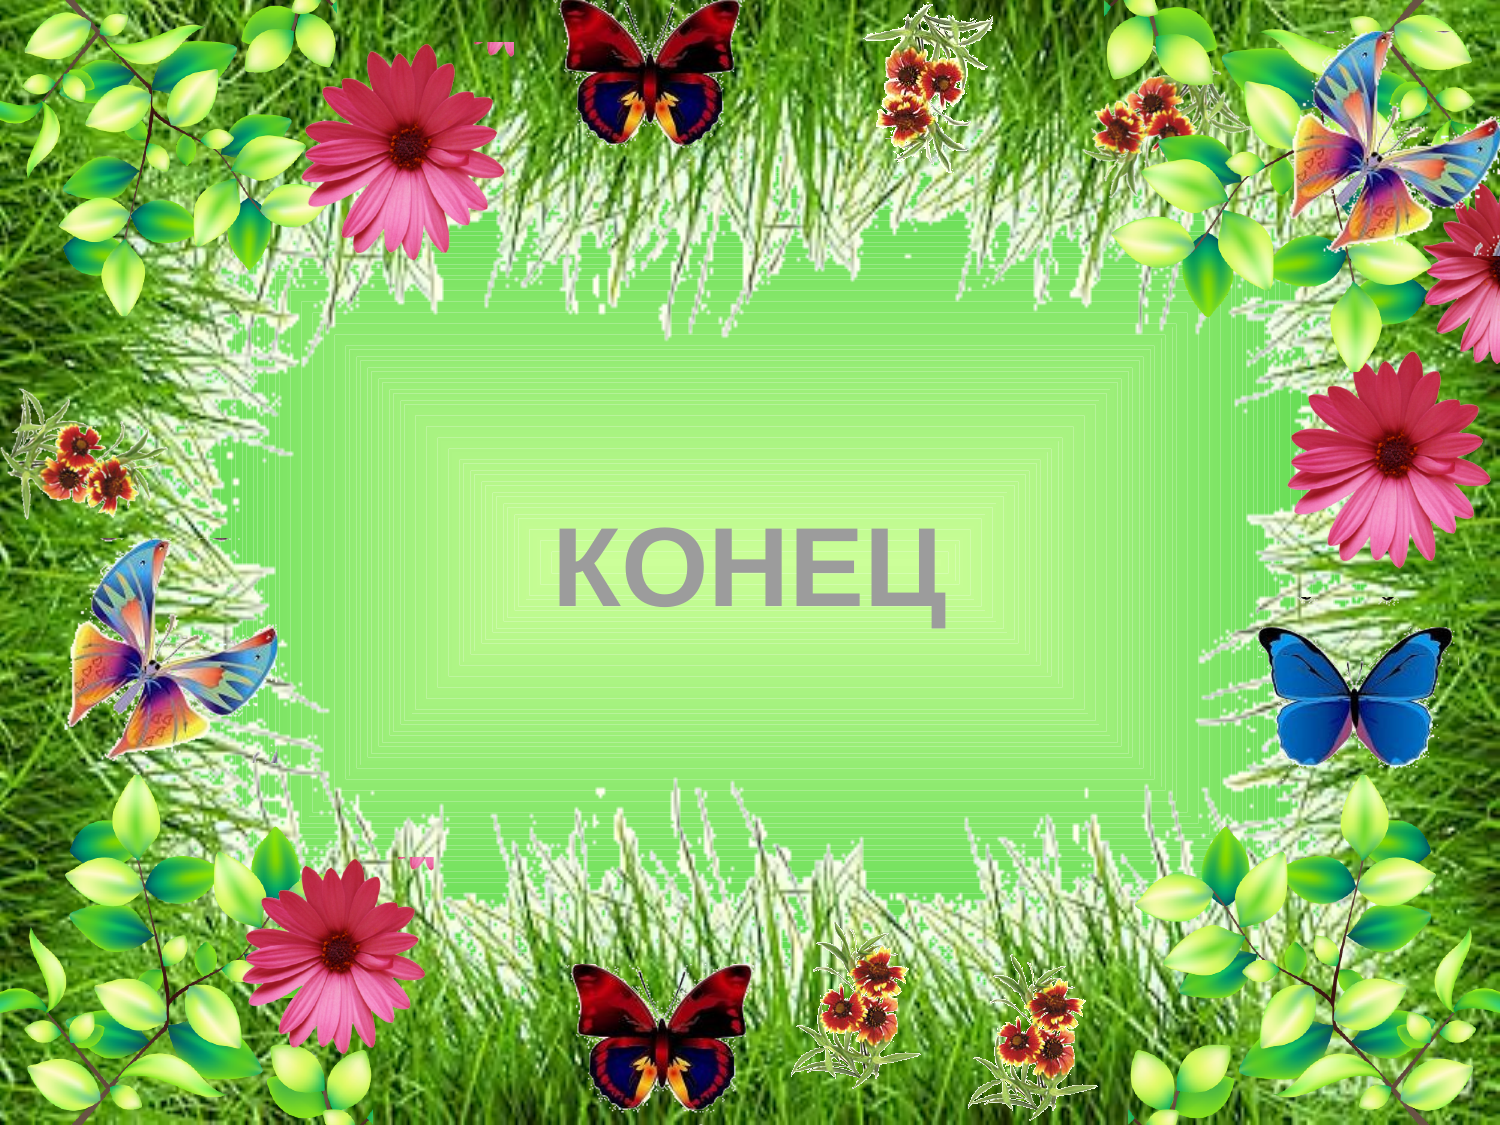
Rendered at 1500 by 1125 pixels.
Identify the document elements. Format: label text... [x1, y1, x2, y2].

picture [0, 0, 1500, 1125]
text_box КОНЕЦ [537, 486, 963, 637]
